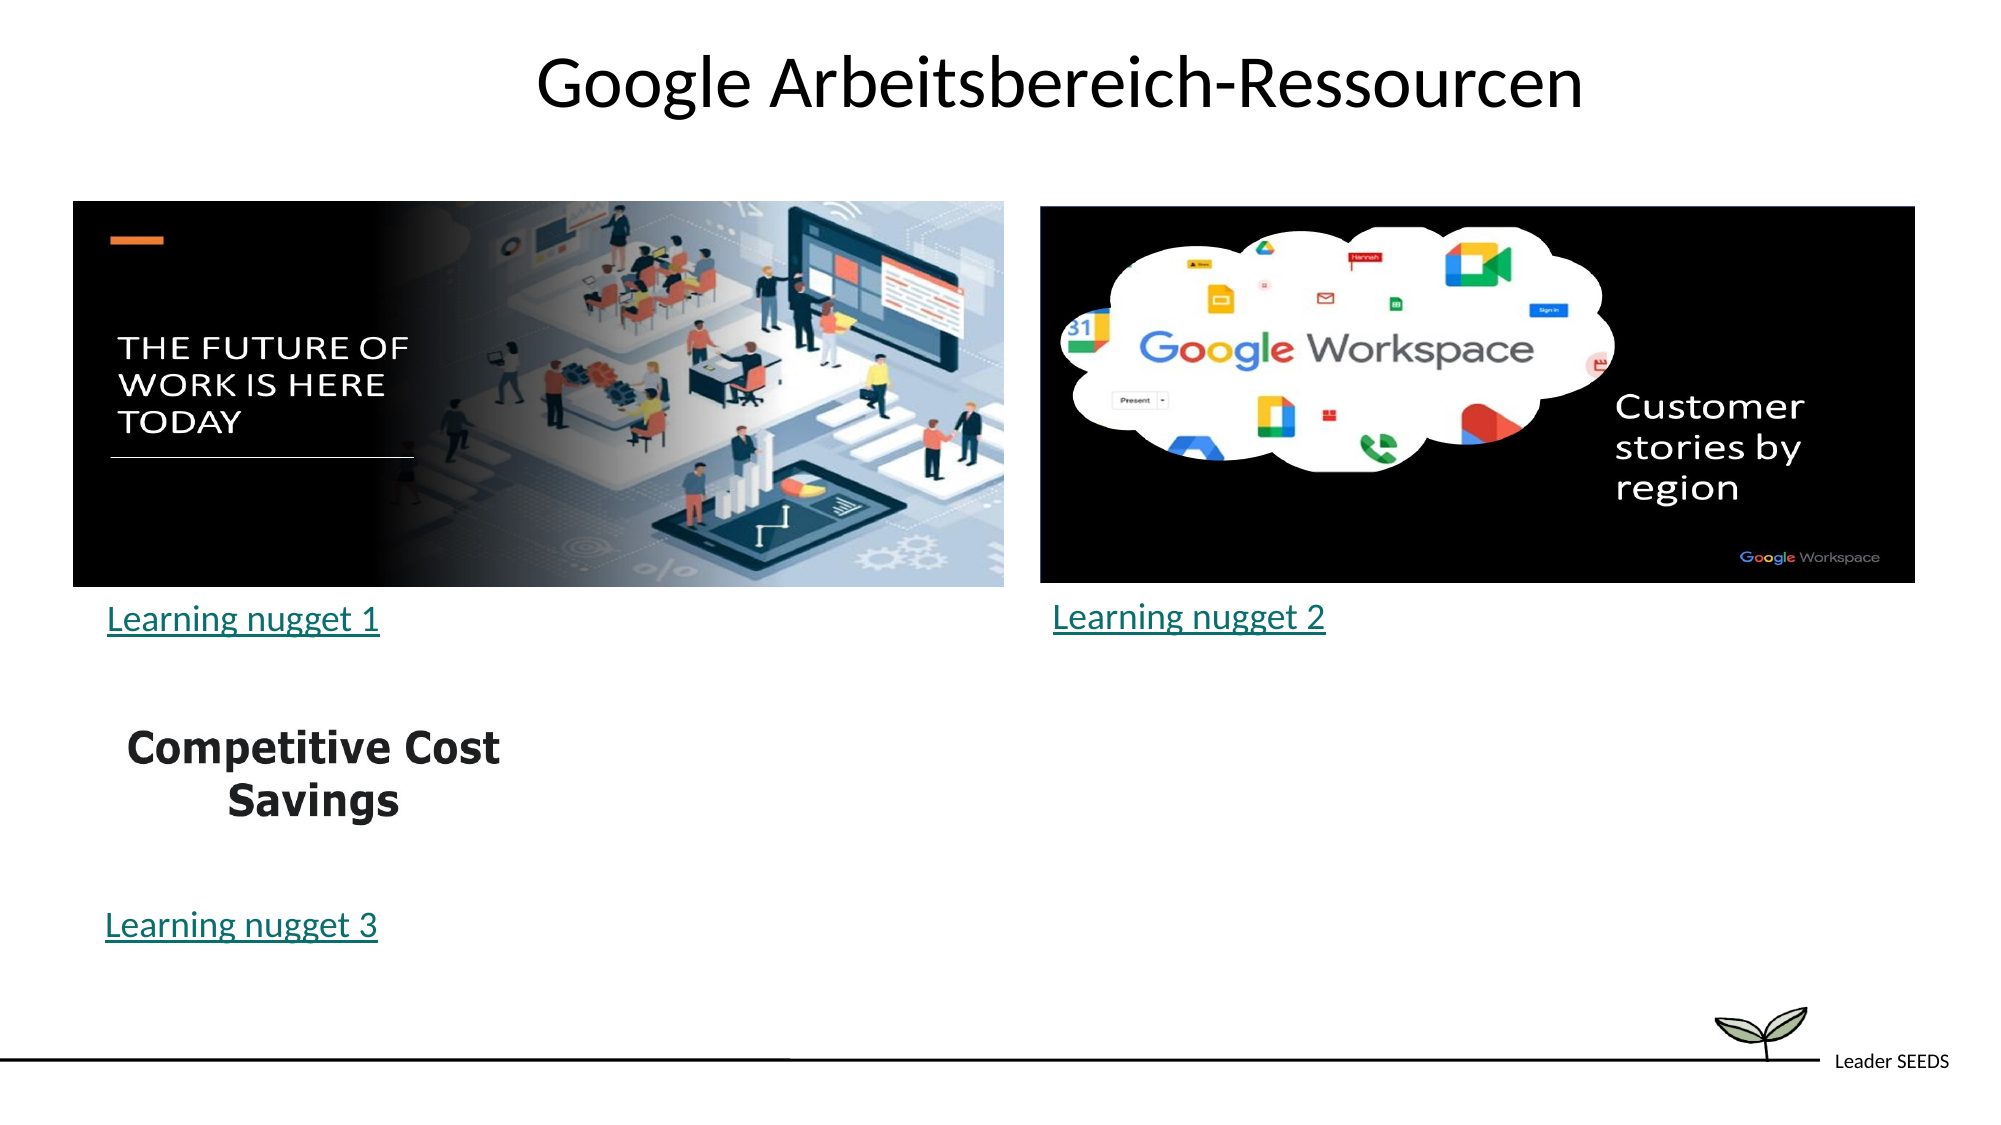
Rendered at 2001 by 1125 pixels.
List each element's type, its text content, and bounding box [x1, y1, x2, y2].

text_box Google Arbeitsbereich-Ressourcen [499, 24, 1623, 130]
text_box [73, 201, 1915, 954]
